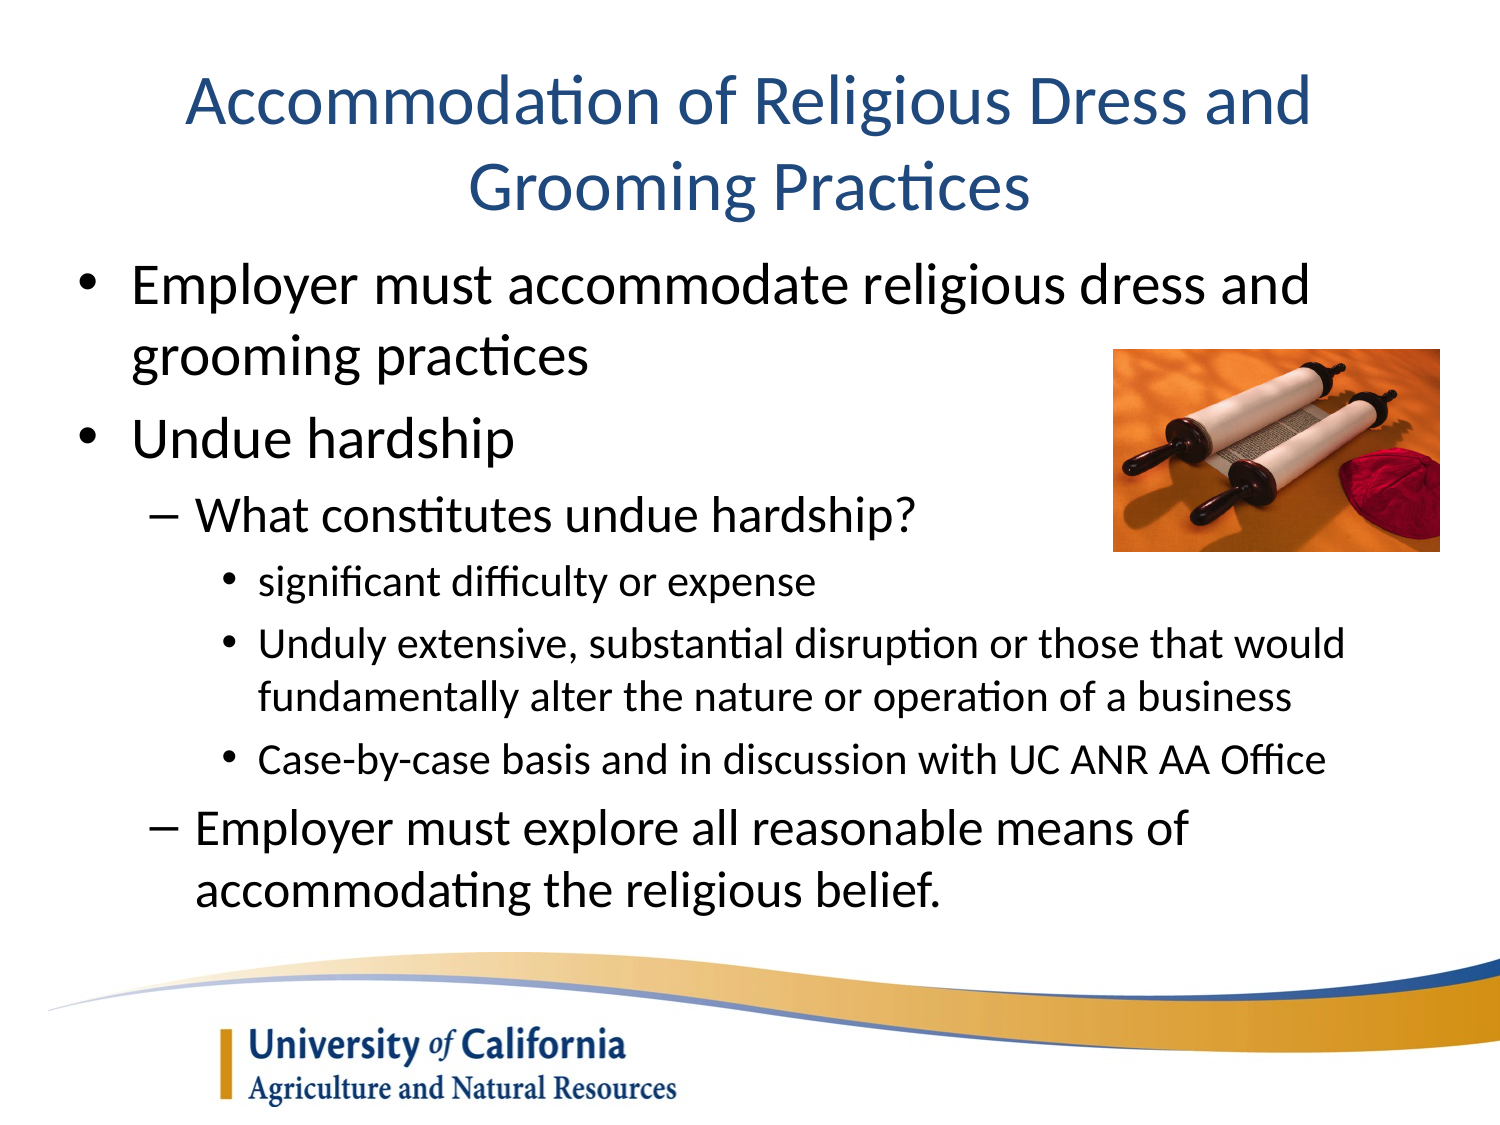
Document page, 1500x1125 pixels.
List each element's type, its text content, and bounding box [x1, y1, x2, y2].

title Accommodation of Religious Dress and Grooming Practices [75, 45, 1425, 233]
picture [1113, 349, 1440, 552]
list Employer must accommodate religious dress and grooming practices Undue hardship What constitutes undue hardship? significant difficulty or expense Unduly extensive, substantial disruption or those that would fundamentally alter the nature or operation of a business Case-by-case basis and in discussion with UC ANR AA Office Employer must explore all reasonable means of accommodating the religious belief. [62, 237, 1452, 938]
picture [48, 952, 1500, 1107]
